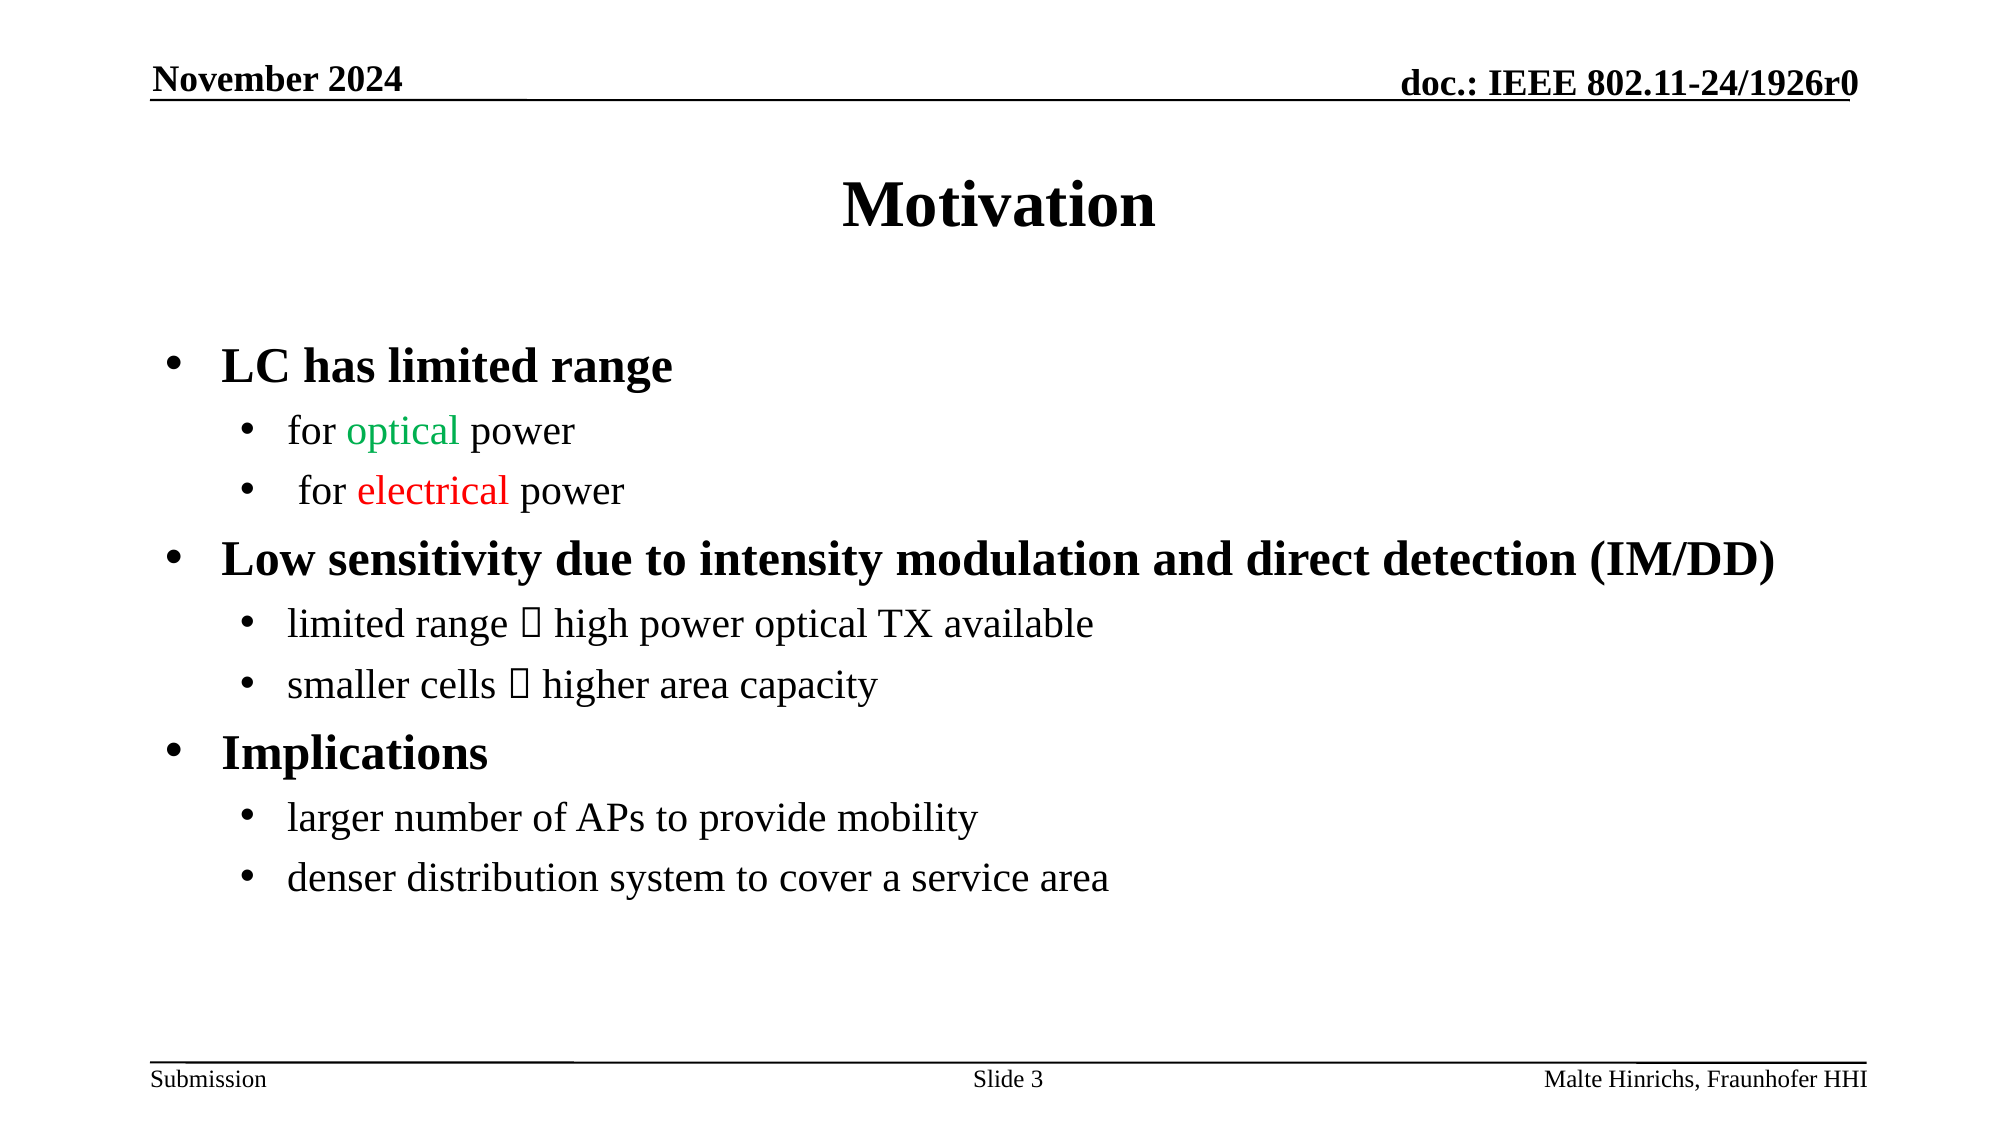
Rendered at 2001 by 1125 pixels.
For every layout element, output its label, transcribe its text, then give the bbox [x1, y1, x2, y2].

slide_number Slide 3 [950, 1061, 1067, 1123]
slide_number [152, 54, 563, 100]
title Motivation [149, 112, 1850, 288]
footer Malte Hinrichs, Fraunhofer HHI [1171, 1061, 1869, 1093]
